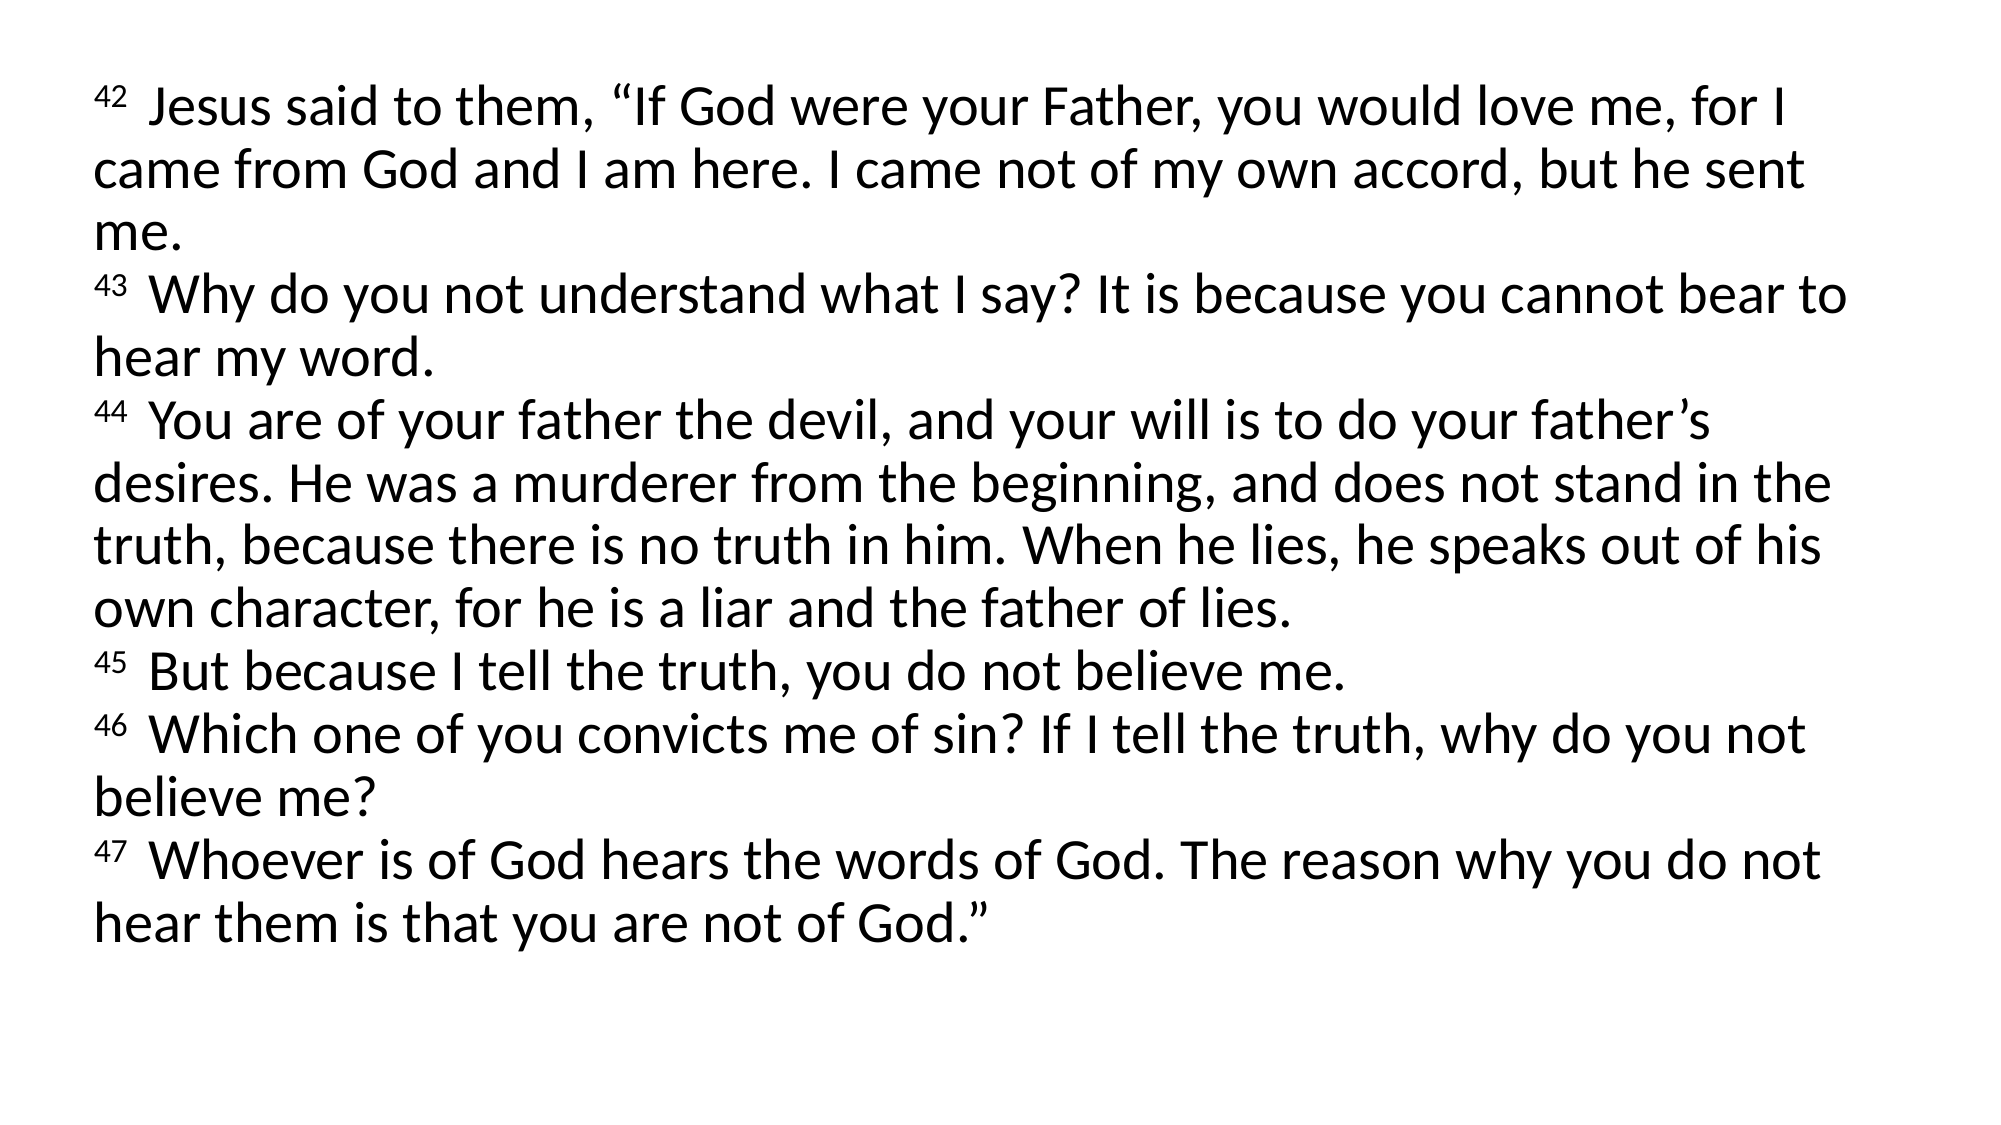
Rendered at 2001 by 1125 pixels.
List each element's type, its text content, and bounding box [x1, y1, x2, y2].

list 42 Jesus said to them, “If God were your Father, you would love me, for I came from God and I am here. I came not of my own accord, but he sent me. 43 Why do you not understand what I say? It is because you cannot bear to hear my word. 44 You are of your father the devil, and your will is to do your father’s desires. He was a murderer from the beginning, and does not stand in the truth, because there is no truth in him. When he lies, he speaks out of his own character, for he is a liar and the father of lies. 45 But because I tell the truth, you do not believe me. 46 Which one of you convicts me of sin? If I tell the truth, why do you not believe me? 47 Whoever is of God hears the words of God. The reason why you do not hear them is that you are not of God.” [78, 67, 1915, 1084]
